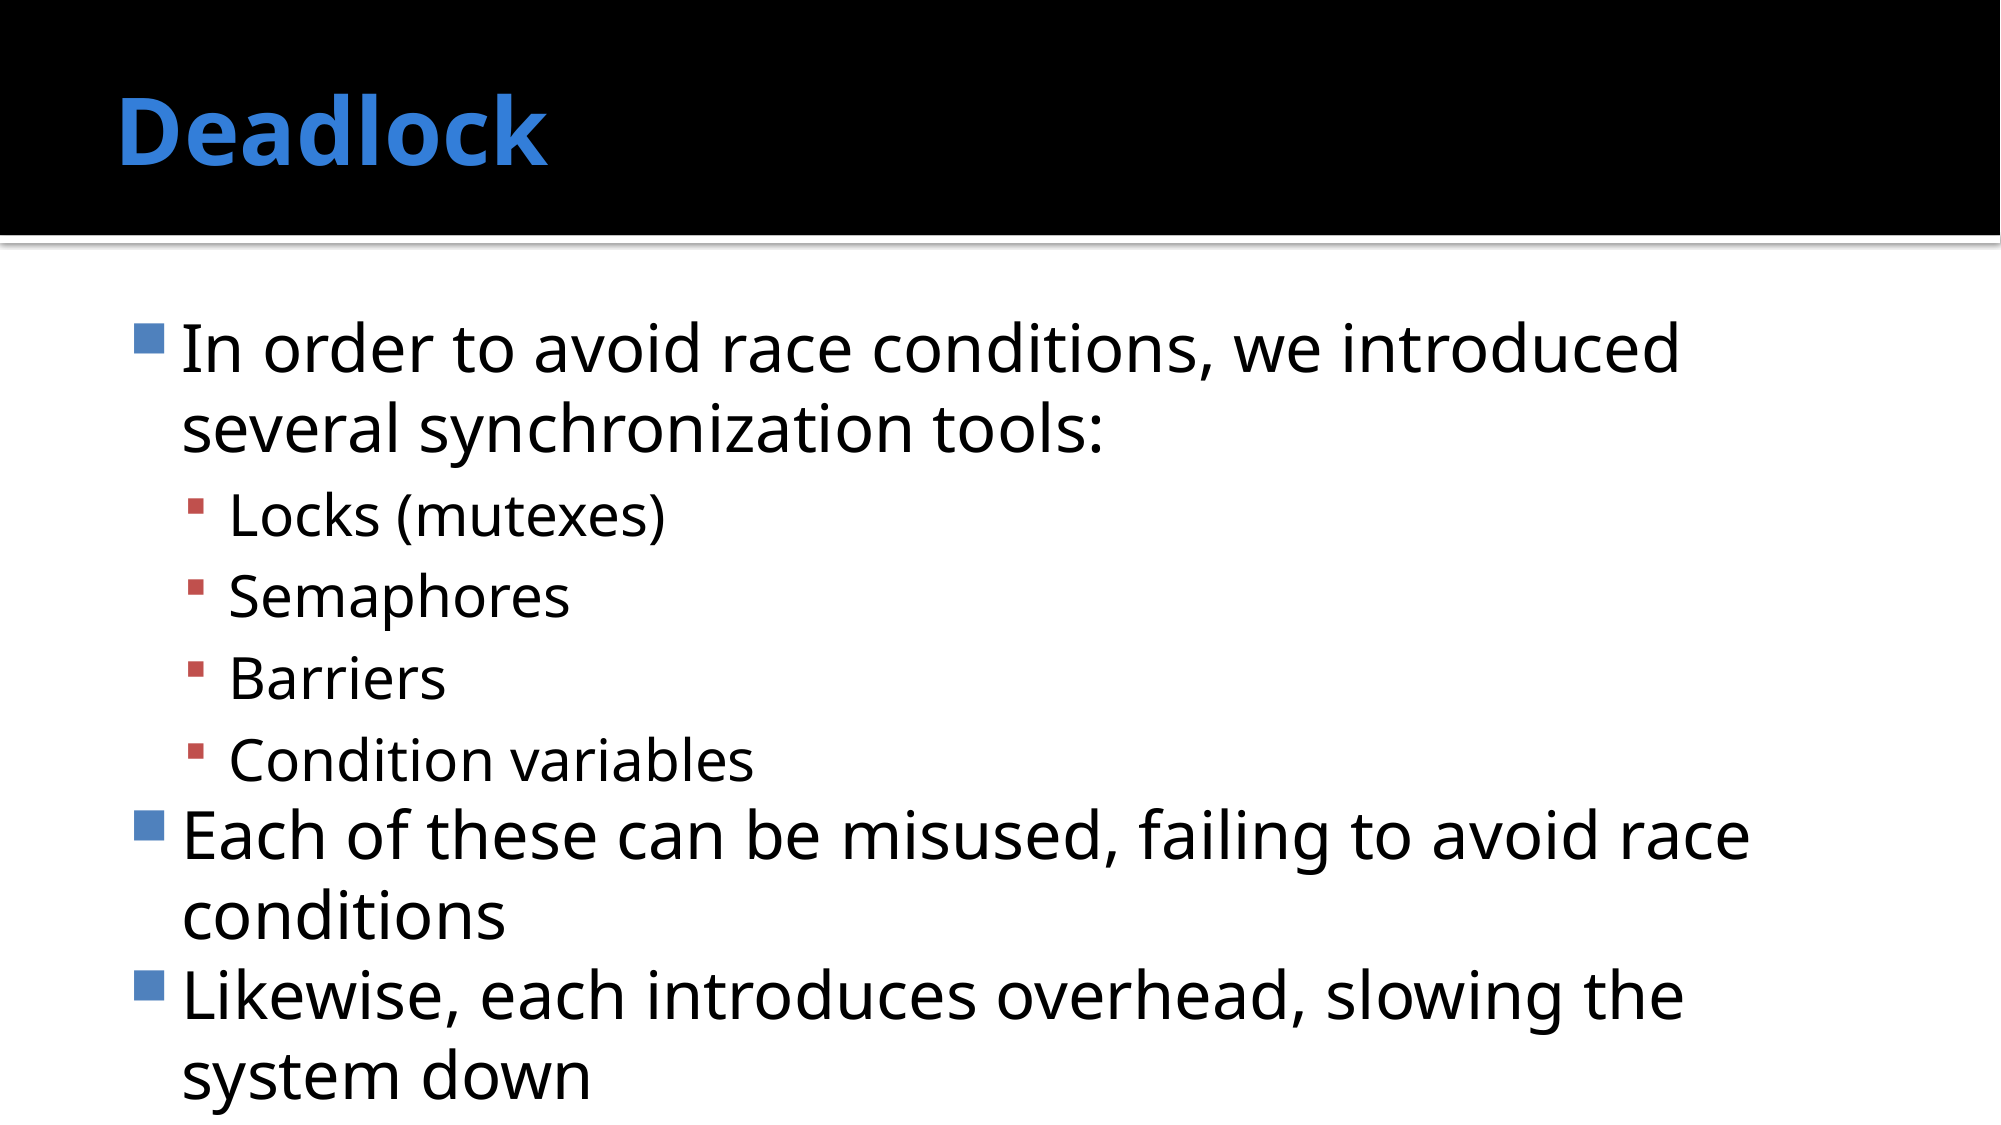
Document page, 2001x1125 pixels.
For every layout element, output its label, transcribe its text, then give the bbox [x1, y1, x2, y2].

title Deadlock [99, 25, 1900, 231]
list In order to avoid race conditions, we introduced several synchronization tools: Locks (mutexes) Semaphores Barriers Condition variables Each of these can be misused, failing to avoid race conditions Likewise, each introduces overhead, slowing the system down But an even worse possibility is deadlock [99, 291, 1900, 1050]
